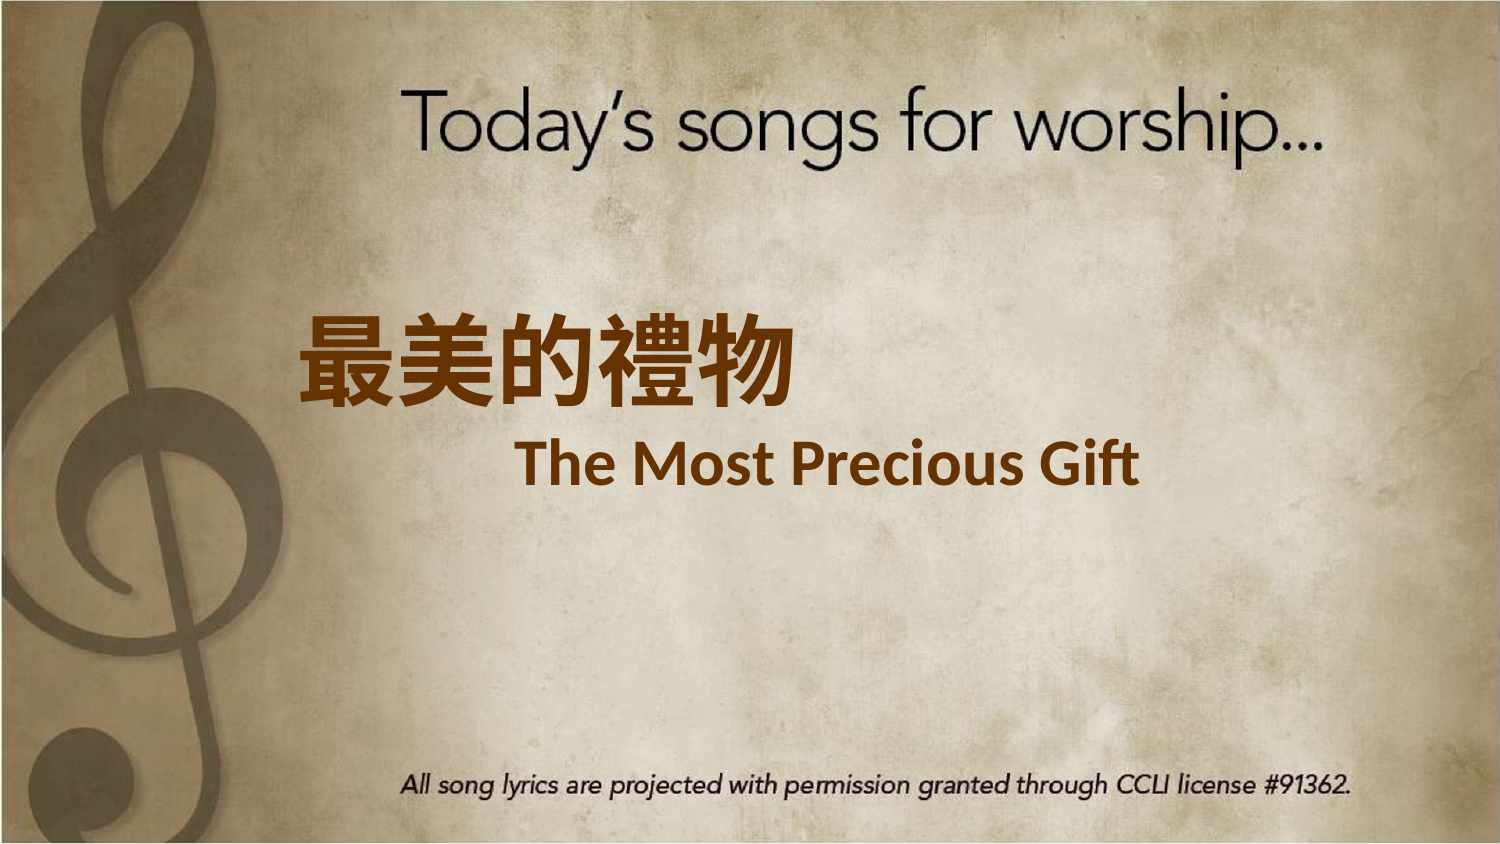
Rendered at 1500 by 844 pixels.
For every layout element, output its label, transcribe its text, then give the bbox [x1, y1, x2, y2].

picture [0, 0, 1500, 844]
text_box 最美的禮物 The Most Precious Gift [281, 290, 1375, 506]
